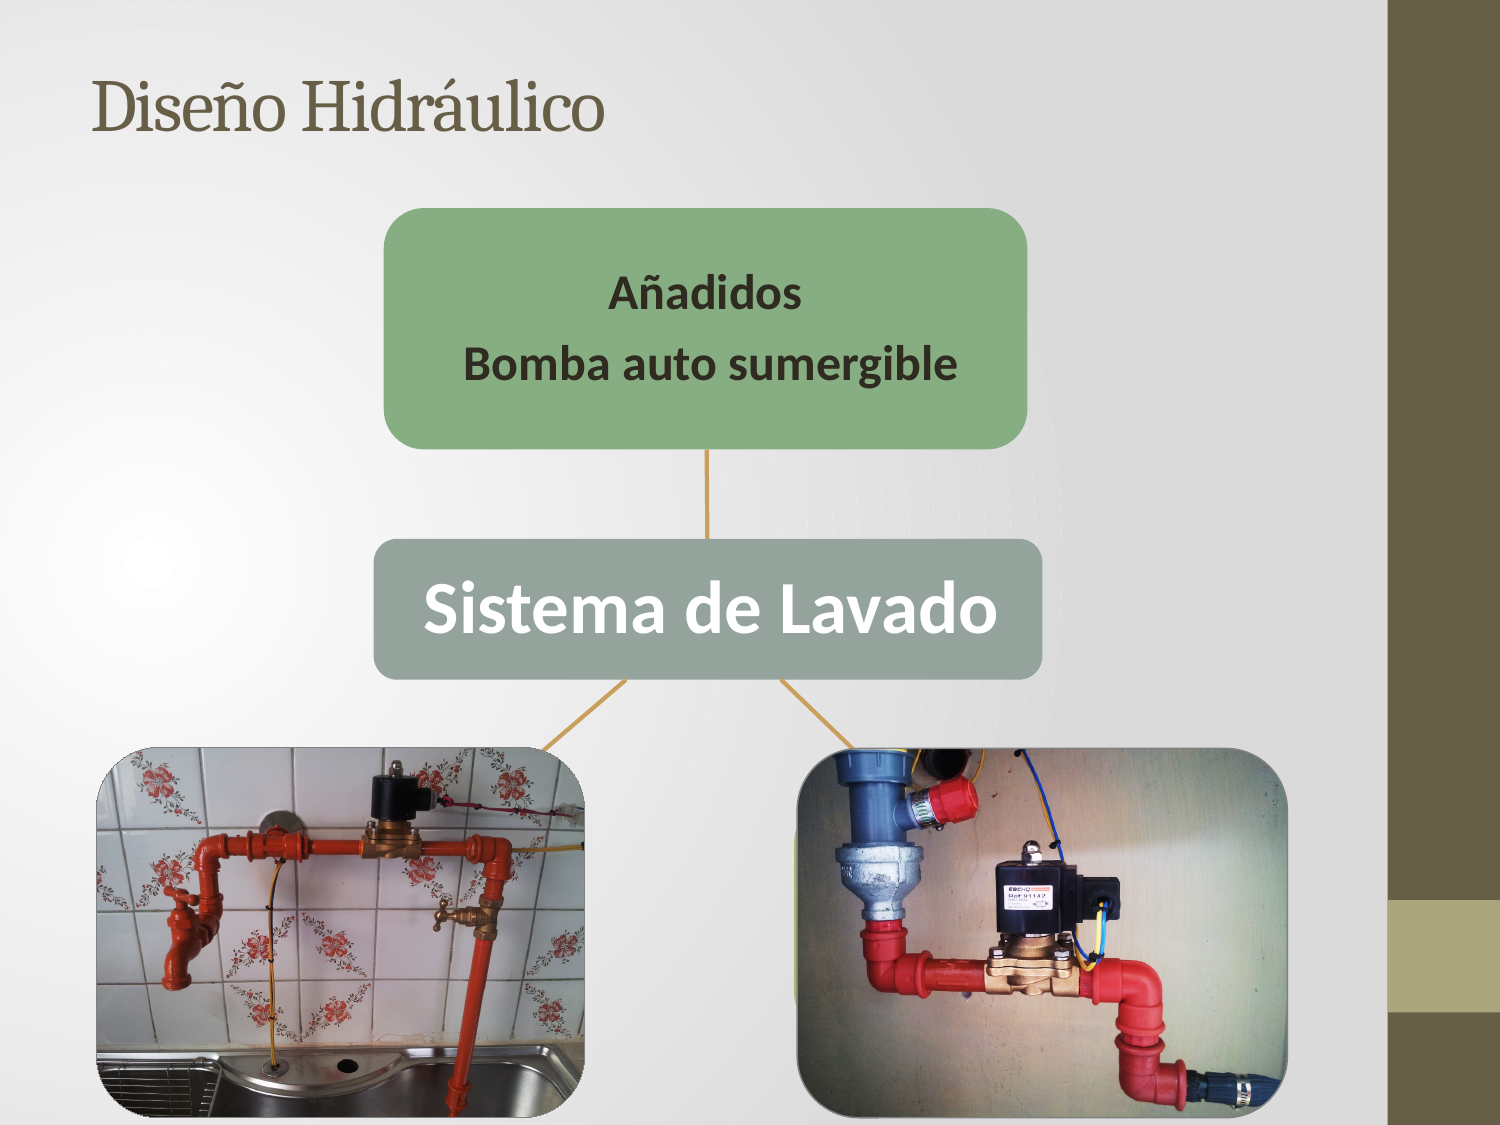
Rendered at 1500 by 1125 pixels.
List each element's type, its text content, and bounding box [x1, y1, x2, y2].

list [40, 195, 1342, 1048]
picture [796, 747, 1288, 1119]
picture [95, 746, 586, 1119]
title Diseño Hidráulico [75, 7, 1325, 188]
